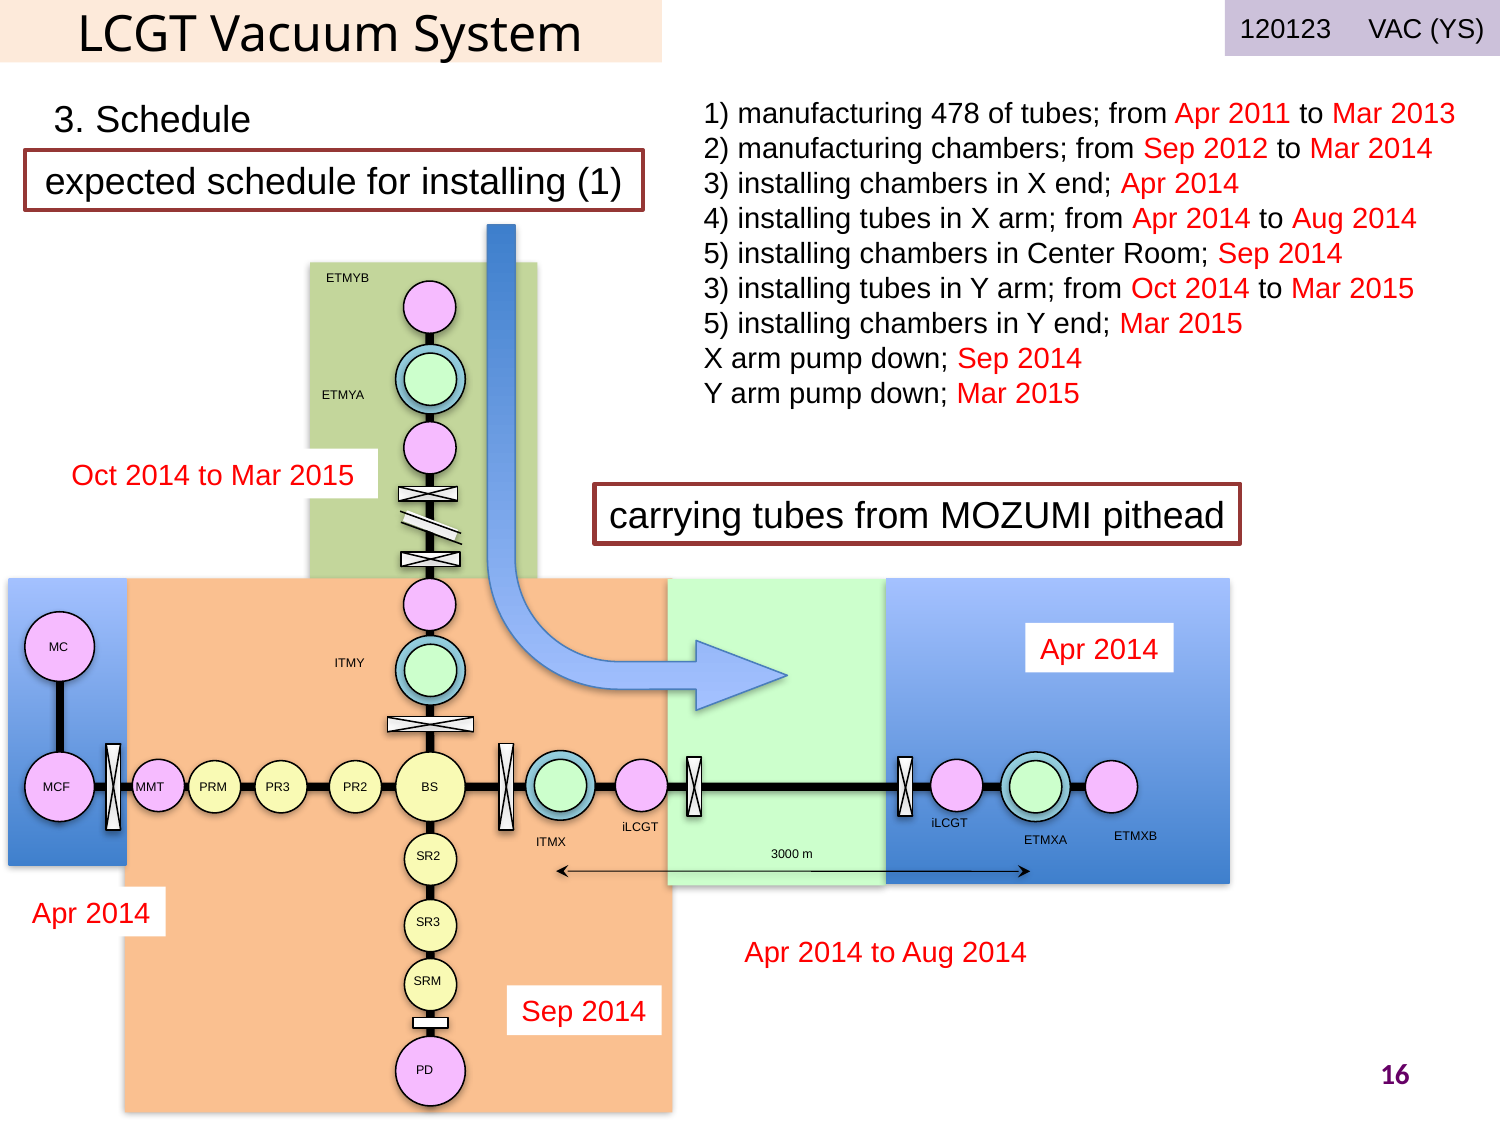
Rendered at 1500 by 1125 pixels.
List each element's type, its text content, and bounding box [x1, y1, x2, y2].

text_box [8, 578, 19, 866]
text_box carrying tubes from MOZUMI pithead [1194, 483, 1241, 544]
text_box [24, 262, 1190, 1107]
slide_number 16 [1194, 1042, 1425, 1103]
text_box expected schedule for installing (1) [24, 149, 643, 210]
text_box [1194, 578, 1230, 884]
text_box LCGT Vacuum System [0, 0, 662, 63]
text_box 3. Schedule [38, 87, 267, 148]
text_box [486, 224, 516, 260]
text_box 1) manufacturing 478 of tubes; from Apr 2011 to Mar 2013 2) manufacturing chambers; from Sep 2012 to Mar 2014 3) installing chambers in X end; Apr 2014 4) installing tubes in X arm; from Apr 2014 to Aug 2014 5) installing chambers in Center Room; Sep 2014 3) installing tubes in Y arm; from Oct 2014 to Mar 2015 5) installing chambers in Y end; Mar 2015 X arm pump down; Sep 2014 Y arm pump down; Mar 2015 [688, 87, 1471, 417]
text_box 120123 VAC (YS) [1224, 0, 1500, 56]
